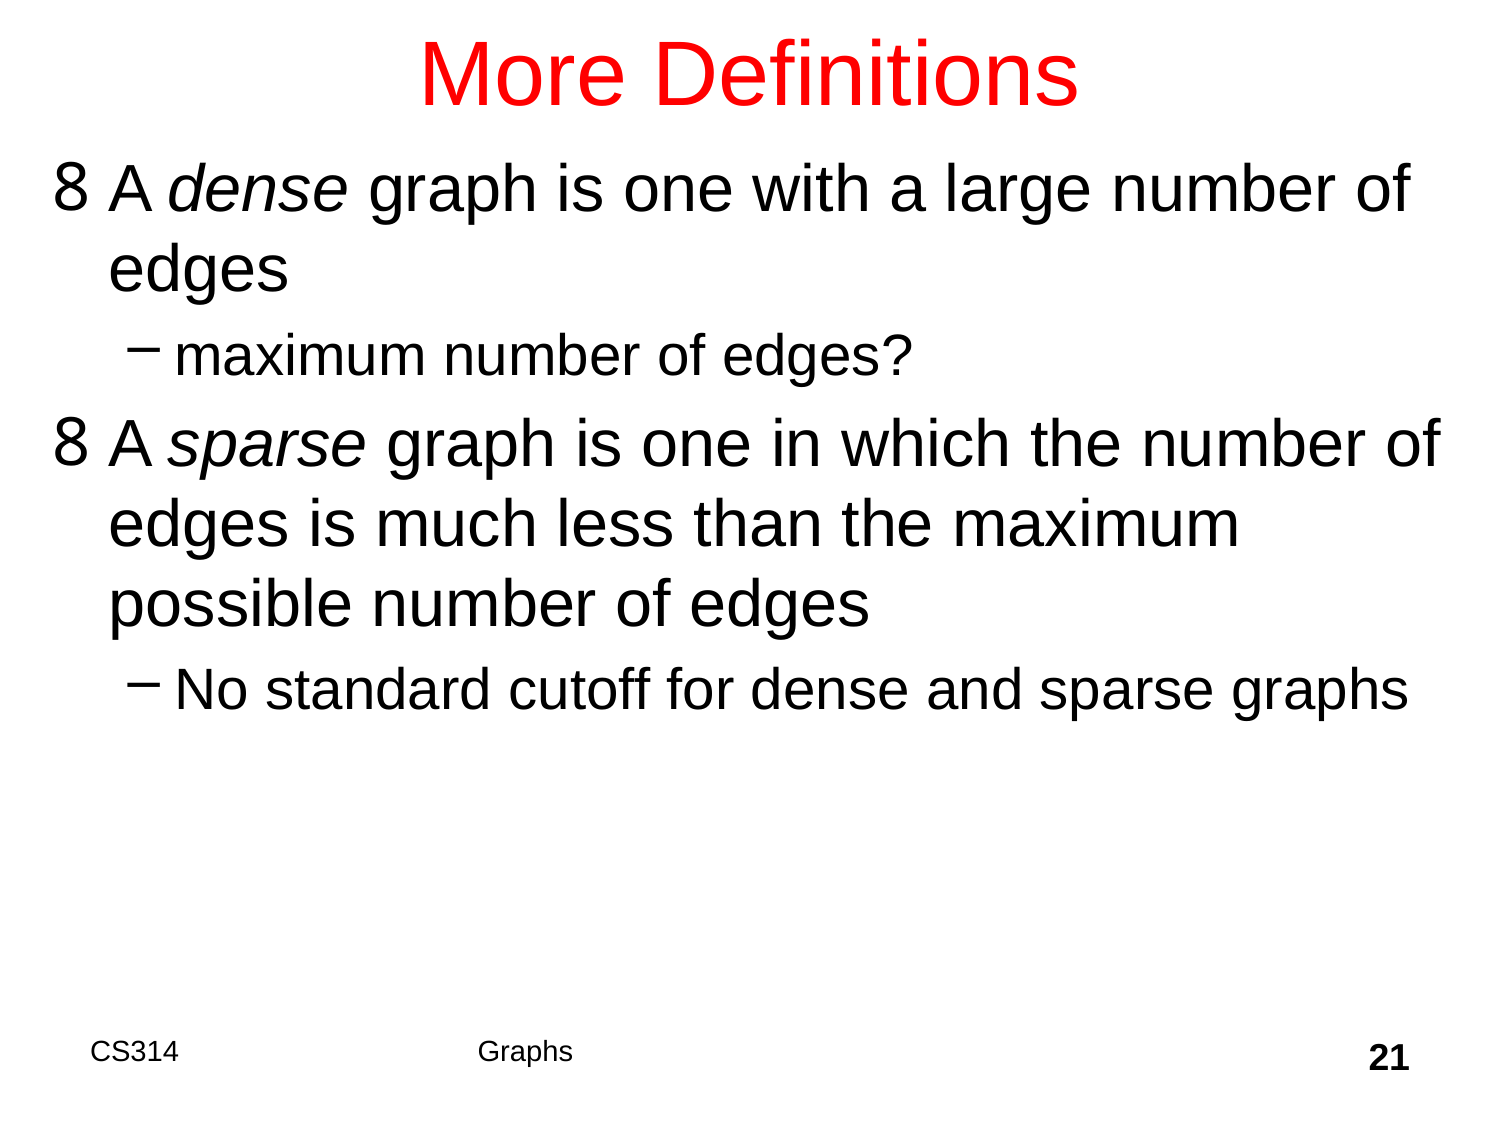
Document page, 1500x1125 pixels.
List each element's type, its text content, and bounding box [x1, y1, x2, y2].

slide_number CS314 [75, 1025, 450, 1100]
footer Graphs [462, 1025, 1038, 1100]
title More Definitions [112, 0, 1388, 137]
list A dense graph is one with a large number of edges maximum number of edges? A sparse graph is one in which the number of edges is much less than the maximum possible number of edges No standard cutoff for dense and sparse graphs [37, 137, 1463, 1038]
slide_number 21 [1112, 1025, 1425, 1100]
